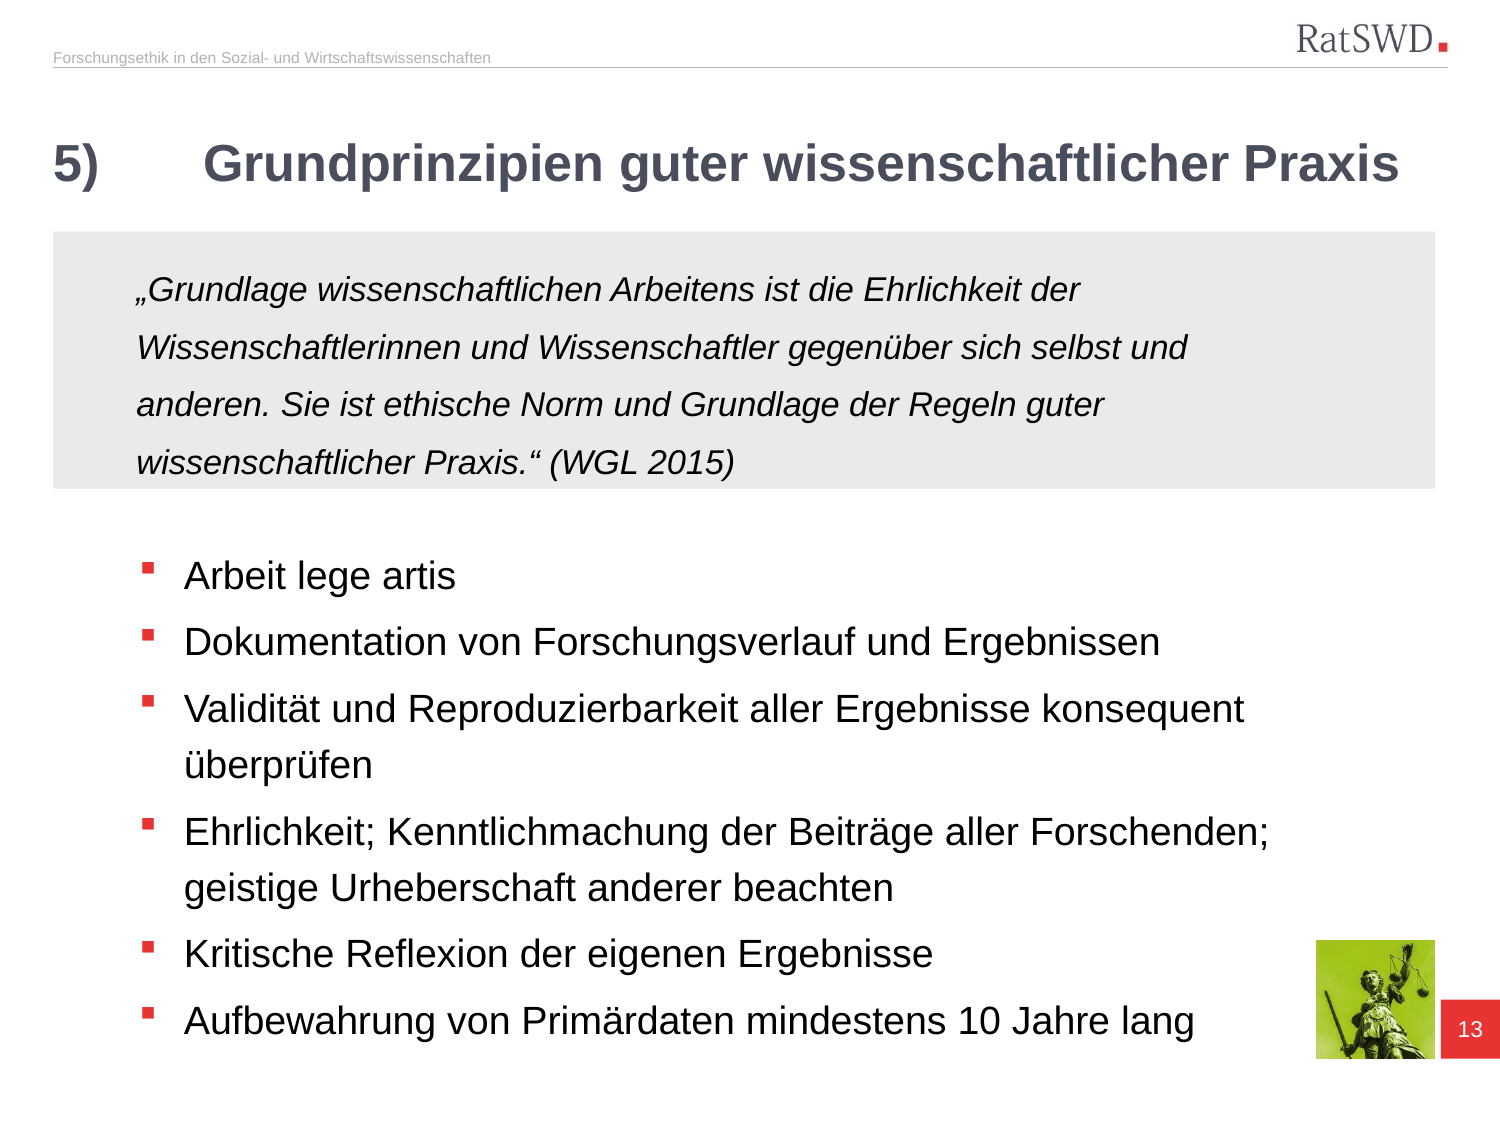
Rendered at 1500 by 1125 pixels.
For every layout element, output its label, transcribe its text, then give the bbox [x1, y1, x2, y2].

picture [1317, 940, 1435, 1059]
title 5) Grundprinzipien guter wissenschaftlicher Praxis [38, 90, 1448, 232]
picture [1293, 20, 1451, 55]
text_box [51, 232, 1437, 491]
list „Grundlage wissenschaftlichen Arbeitens ist die Ehrlichkeit der Wissenschaftlerinnen und Wissenschaftler gegenüber sich selbst und anderen. Sie ist ethische Norm und Grundlage der Regeln guter wissenschaftlicher Praxis.“ (WGL 2015) Arbeit lege artis Dokumentation von Forschungsverlauf und Ergebnissen Validität und Reproduzierbarkeit aller Ergebnisse konsequent überprüfen Ehrlichkeit; Kenntlichmachung der Beiträge aller Forschenden; geistige Urheberschaft anderer beachten Kritische Reflexion der eigenen Ergebnisse Aufbewahrung von Primärdaten mindestens 10 Jahre lang [37, 243, 1317, 1071]
